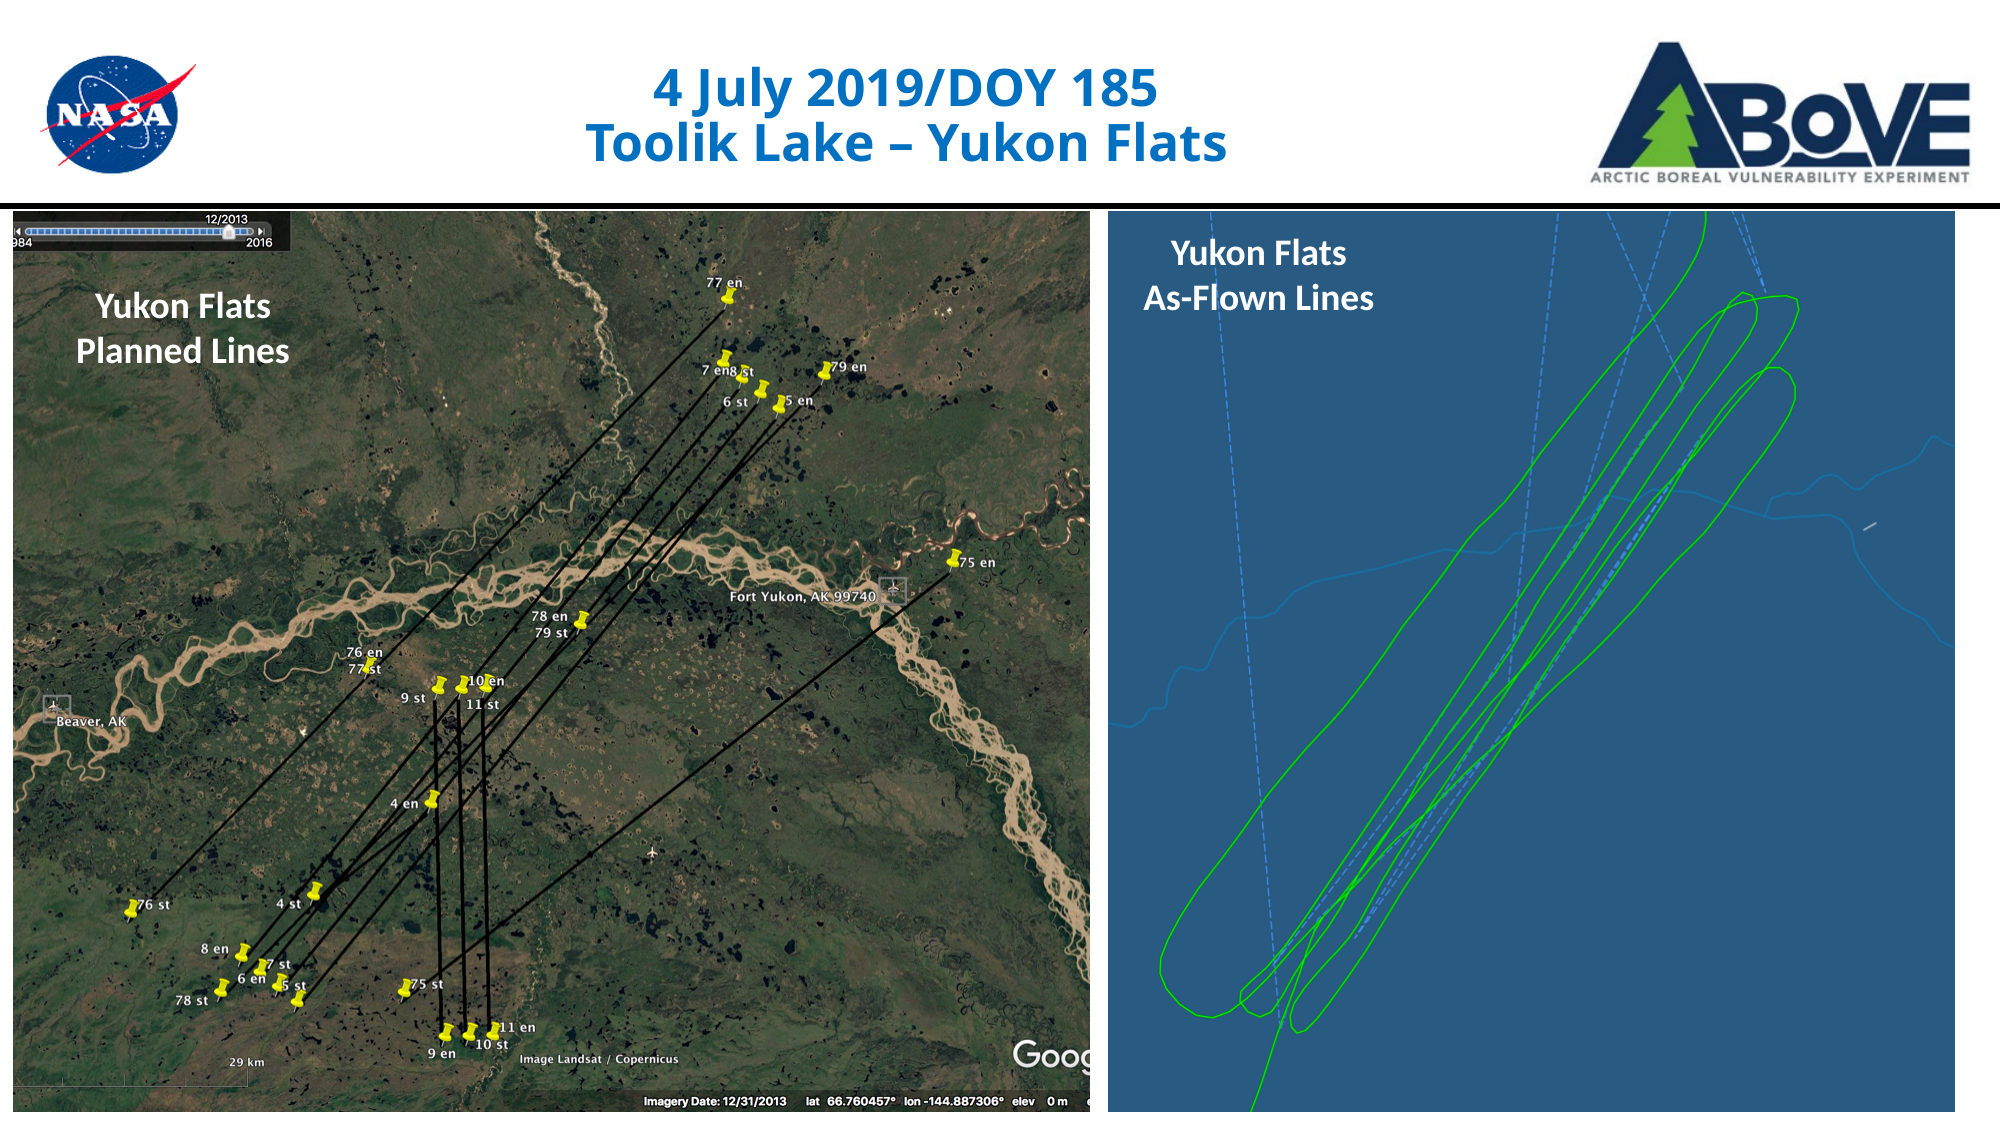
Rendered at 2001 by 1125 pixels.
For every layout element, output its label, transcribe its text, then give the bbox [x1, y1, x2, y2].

picture [13, 211, 1090, 1112]
picture [25, 37, 210, 188]
picture [1585, 37, 1975, 188]
title 4 July 2019/DOY 185 Toolik Lake – Yukon Flats [179, 53, 1635, 182]
picture [1108, 211, 1955, 1112]
